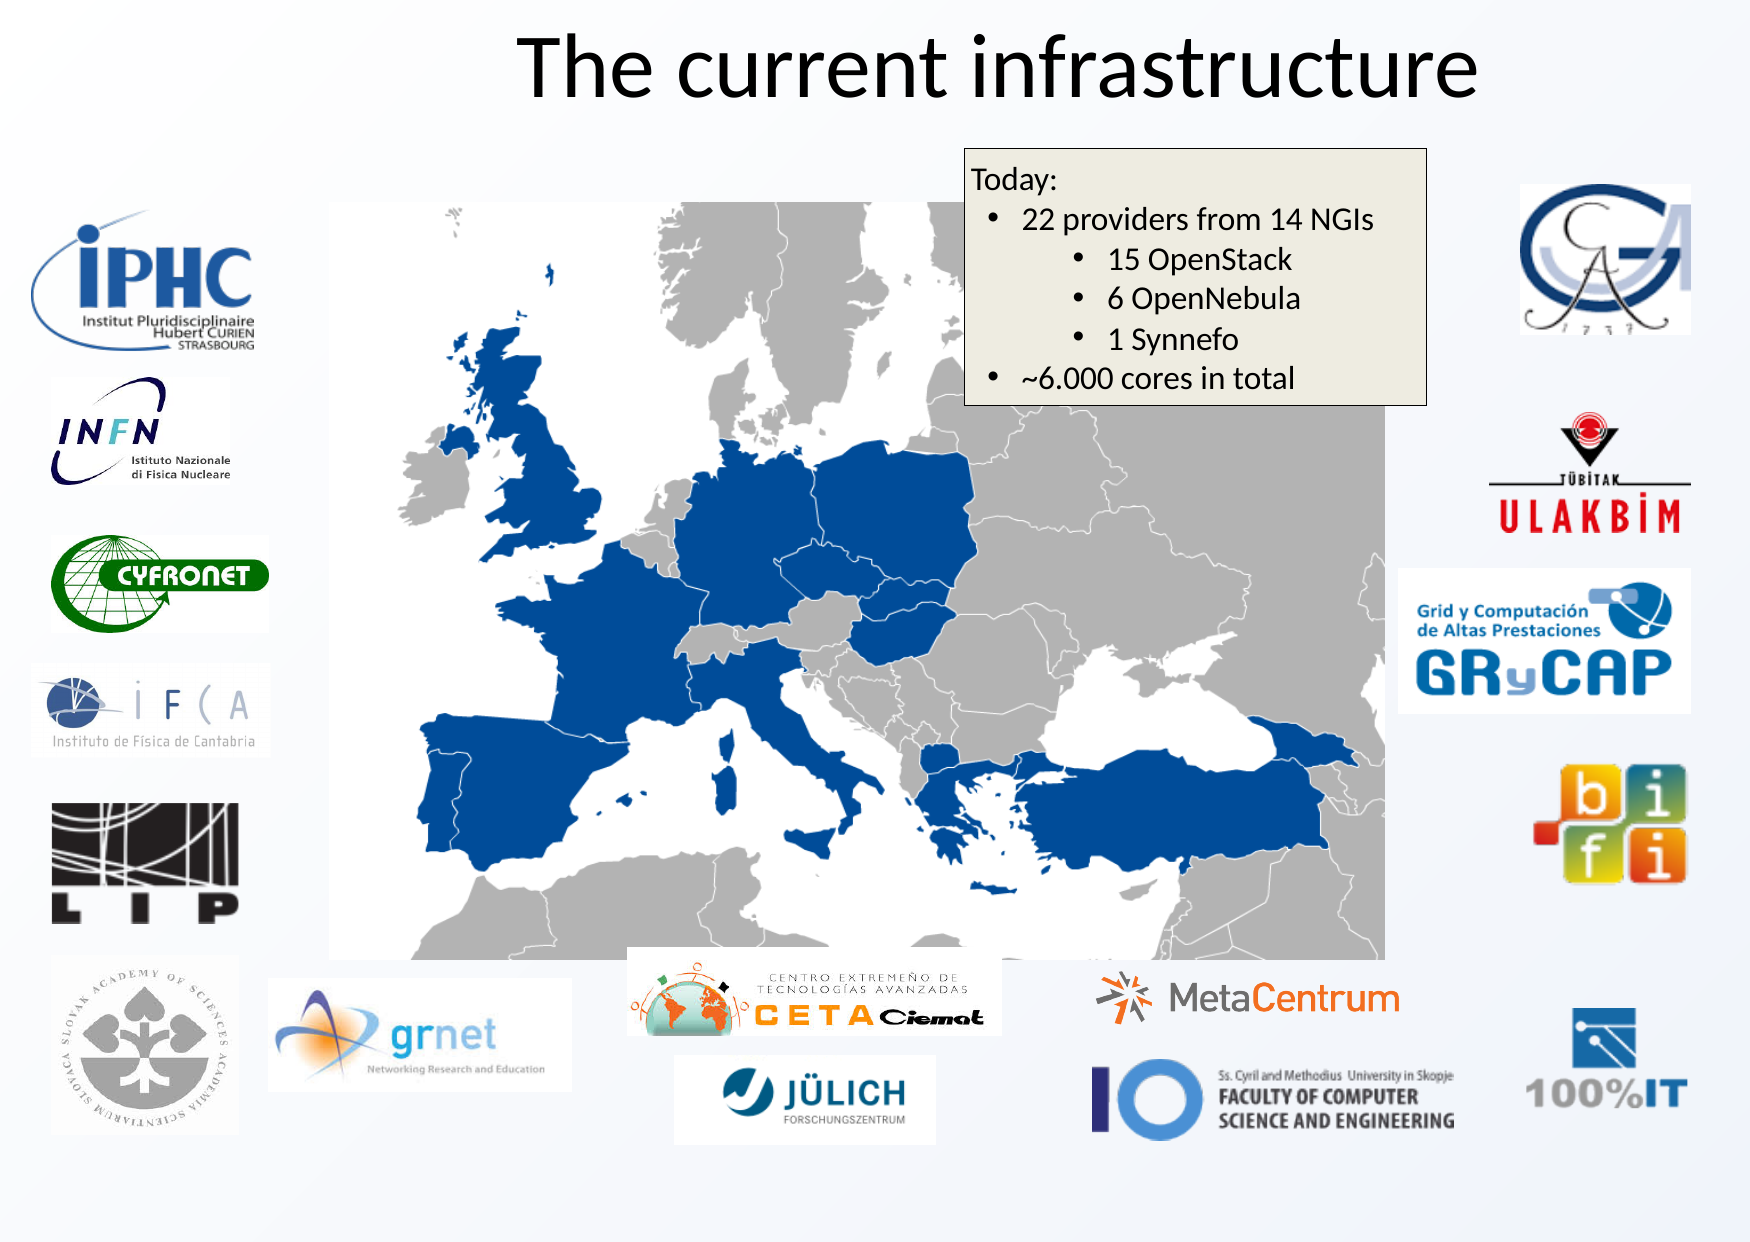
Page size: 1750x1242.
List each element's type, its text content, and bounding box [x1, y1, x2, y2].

picture [51, 955, 239, 1135]
picture [31, 207, 254, 485]
picture [268, 978, 572, 1092]
picture [1520, 184, 1691, 335]
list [329, 202, 1386, 960]
picture [1489, 411, 1691, 534]
picture [51, 802, 254, 924]
picture [51, 535, 269, 634]
picture [627, 946, 1002, 1036]
picture [1526, 1007, 1691, 1112]
title The current infrastructure [296, 0, 1702, 152]
picture [674, 1055, 936, 1145]
picture [1092, 1059, 1454, 1142]
picture [31, 663, 271, 759]
picture [1398, 568, 1691, 714]
text_box Today: 22 providers from 14 NGIs 15 OpenStack 6 OpenNebula 1 Synnefo ~6.000 cores in total [964, 148, 1427, 406]
picture [1531, 750, 1691, 902]
picture [1095, 970, 1400, 1025]
